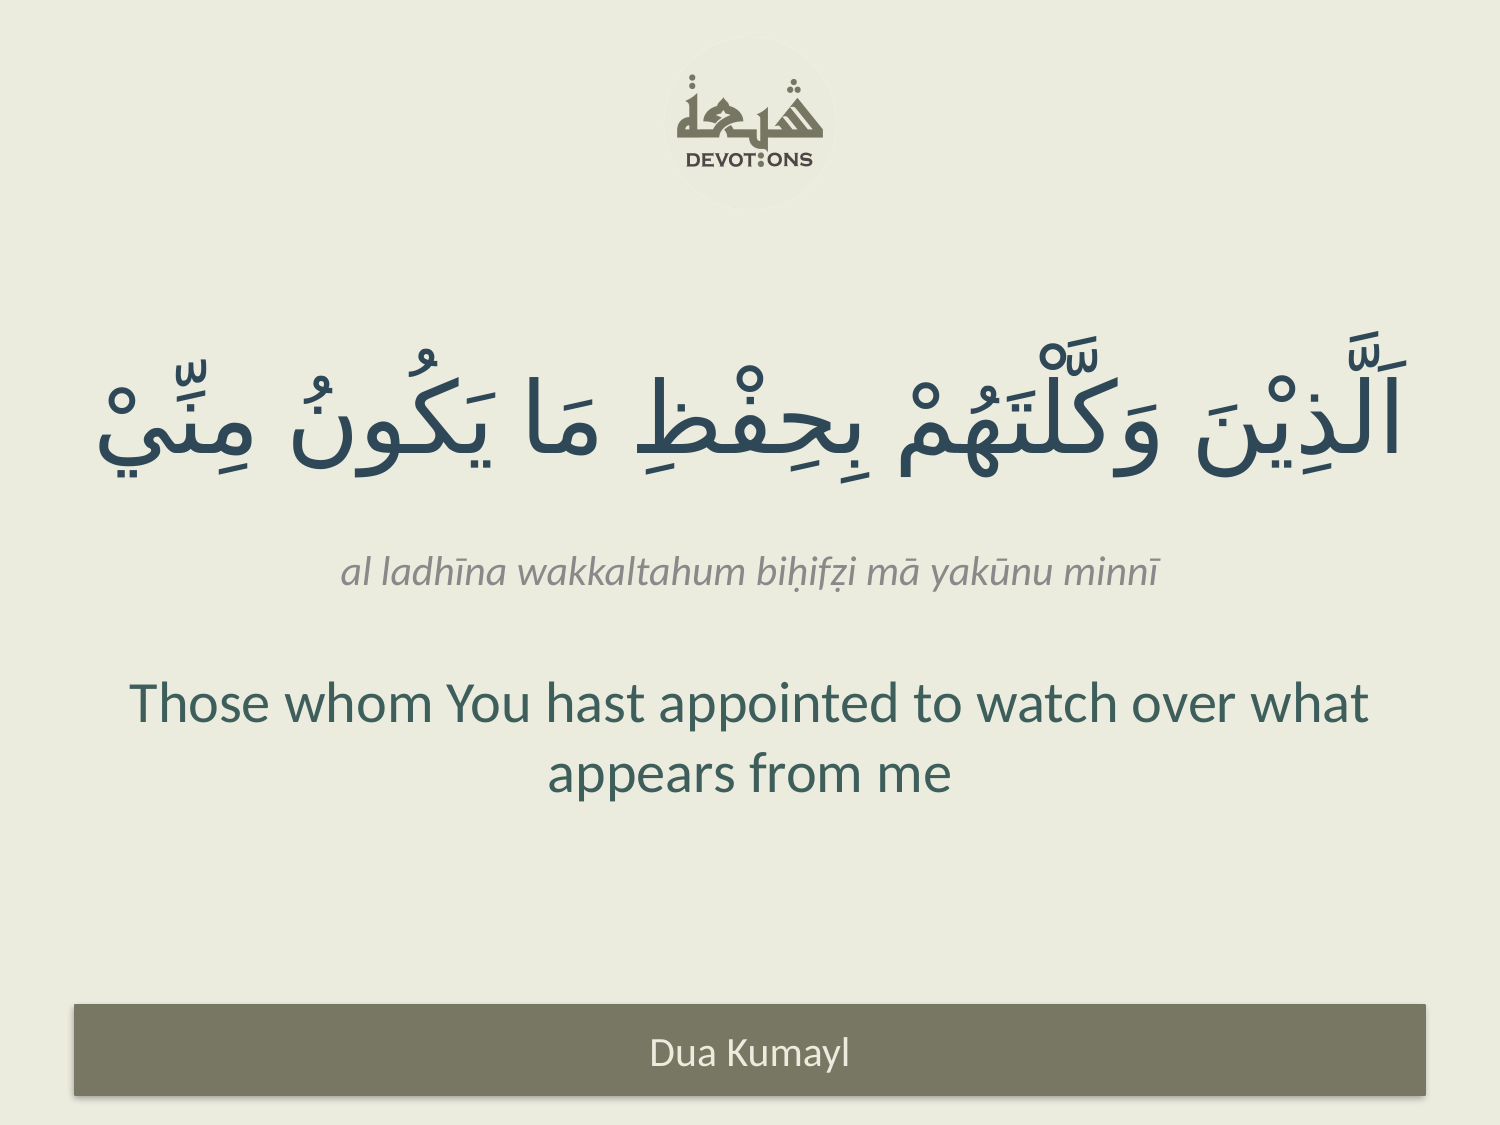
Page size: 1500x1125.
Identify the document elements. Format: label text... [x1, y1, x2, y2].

text_box اَلَّذِيْنَ وَكَّلْتَهُمْ بِحِفْظِ مَا يَكُونُ مِنِّيْ al ladhīna wakkaltahum biḥifẓi mā yakūnu minnī Those whom You hast appointed to watch over what appears from me [74, 346, 1425, 811]
text_box [74, 1004, 1426, 1096]
text_box Dua Kumayl [634, 1017, 866, 1083]
picture [656, 29, 844, 218]
